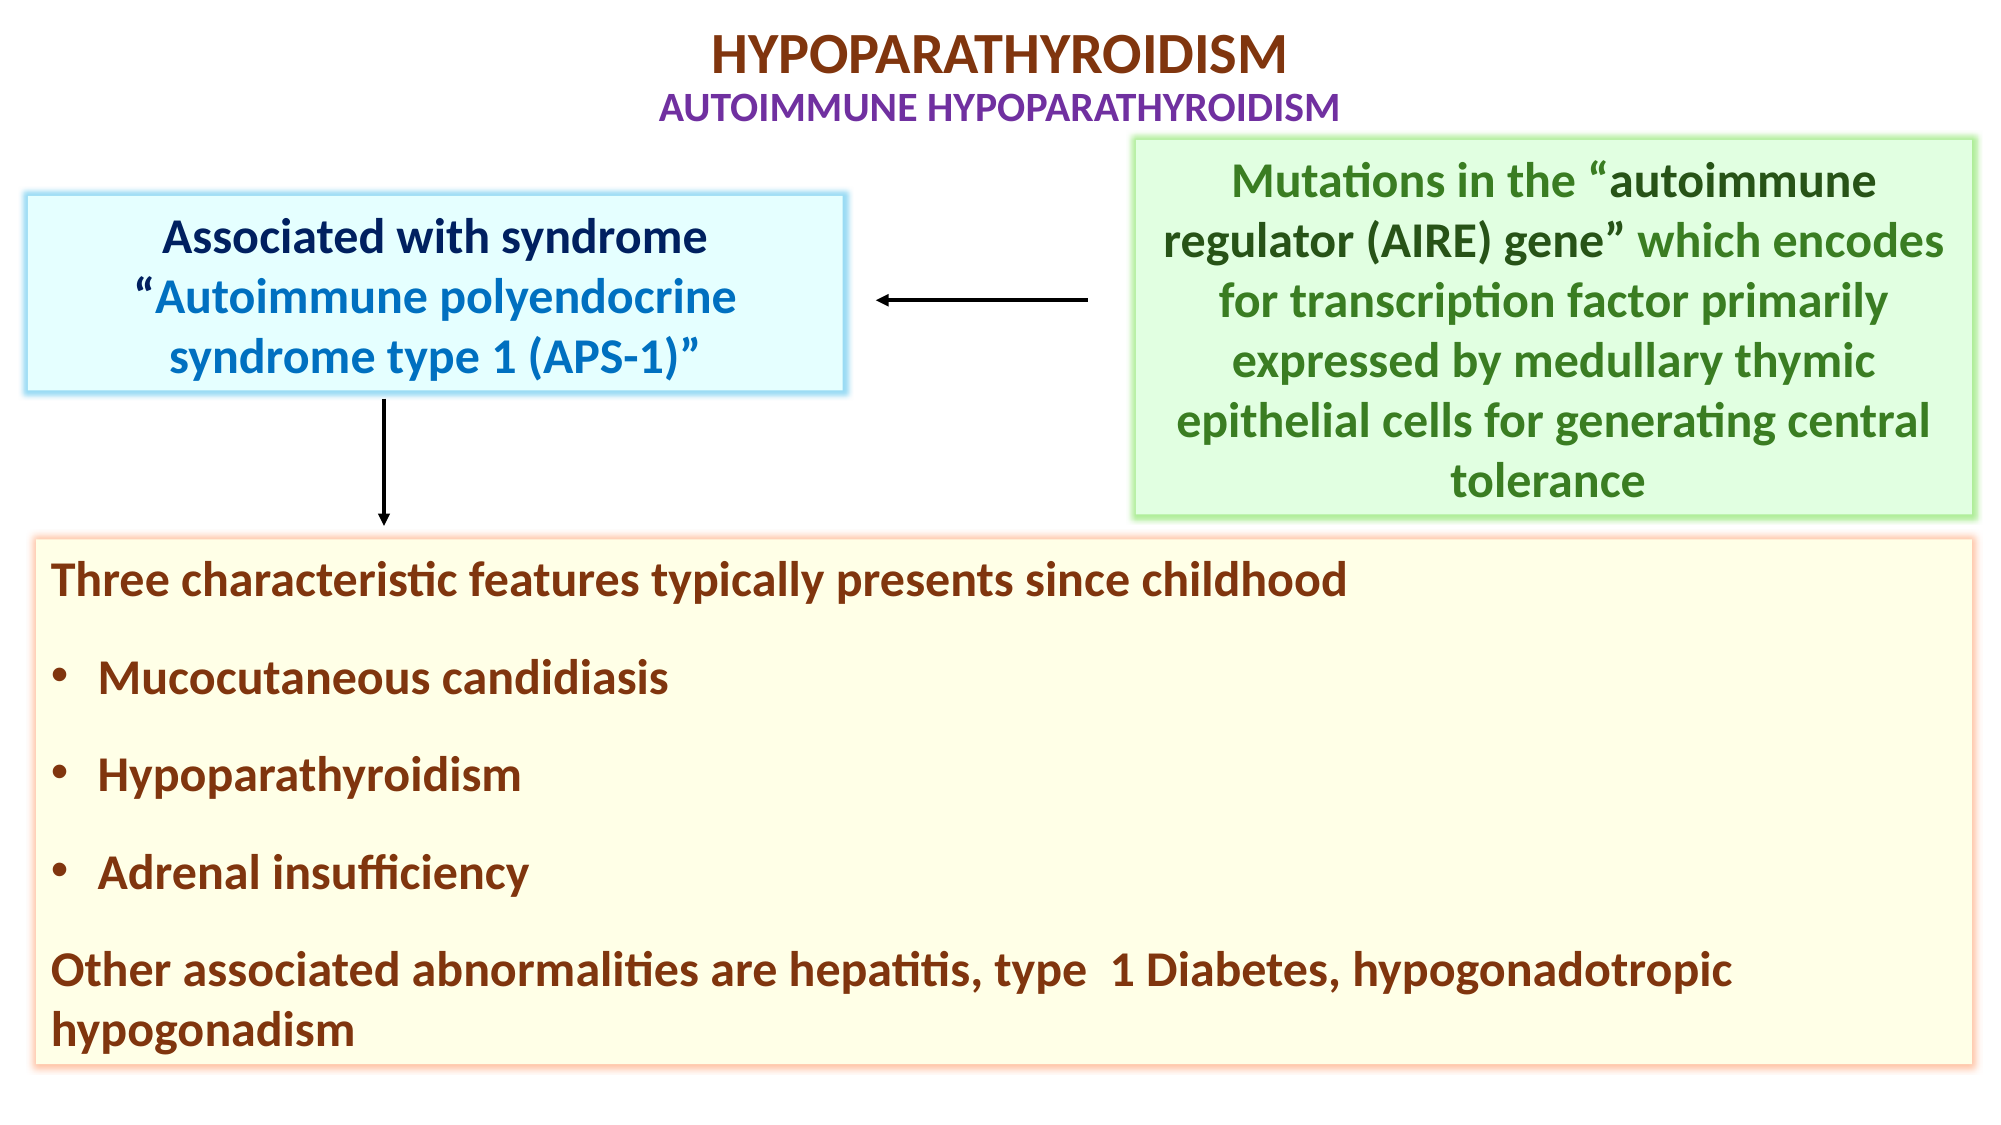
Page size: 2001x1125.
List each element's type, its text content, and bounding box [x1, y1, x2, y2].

text_box Associated with syndrome “Autoimmune polyendocrine syndrome type 1 (APS-1)” [27, 195, 843, 391]
title HYPOPARATHYROIDISM AUTOIMMUNE HYPOPARATHYROIDISM [137, 0, 1863, 154]
text_box Mutations in the “autoimmune regulator (AIRE) gene” which encodes for transcription factor primarily expressed by medullary thymic epithelial cells for generating central tolerance [1135, 139, 1972, 515]
text_box Three characteristic features typically presents since childhood Mucocutaneous candidiasis Hypoparathyroidism Adrenal insufficiency Other associated abnormalities are hepatitis, type 1 Diabetes, hypogonadotropic hypogonadism [36, 539, 1972, 1065]
